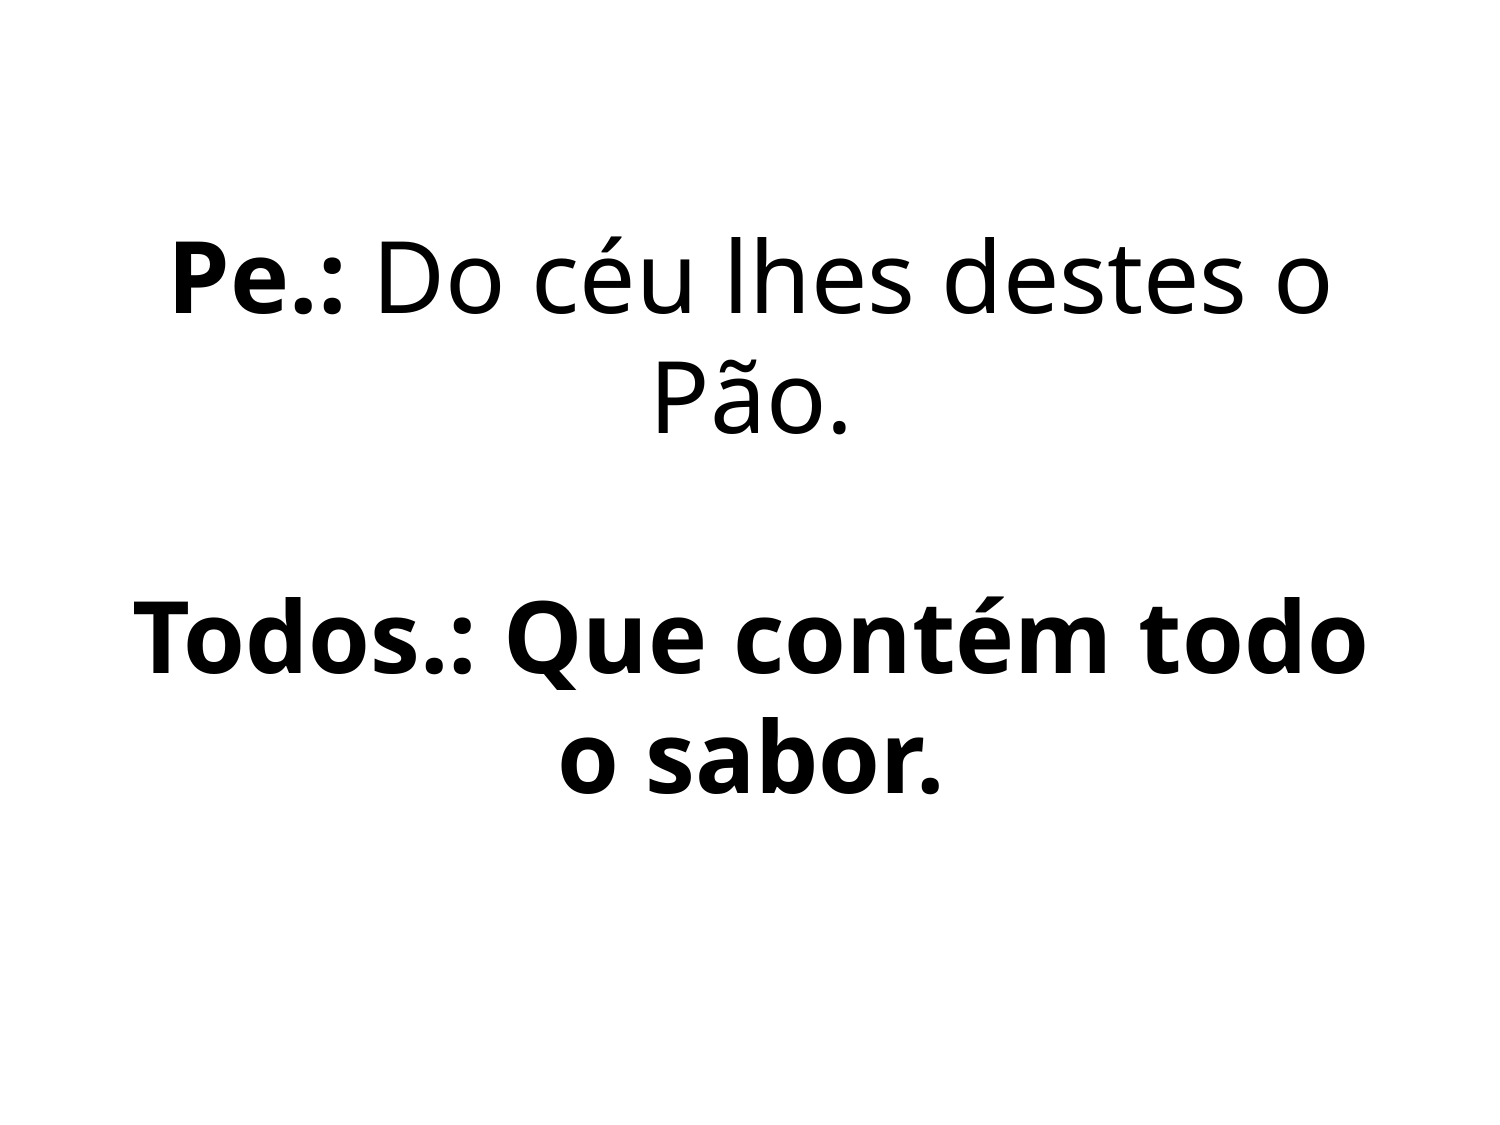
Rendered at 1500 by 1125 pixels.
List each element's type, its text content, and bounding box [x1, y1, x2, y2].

title Pe.: Do céu lhes destes o Pão. Todos.: Que contém todo o sabor. [76, 54, 1427, 1092]
